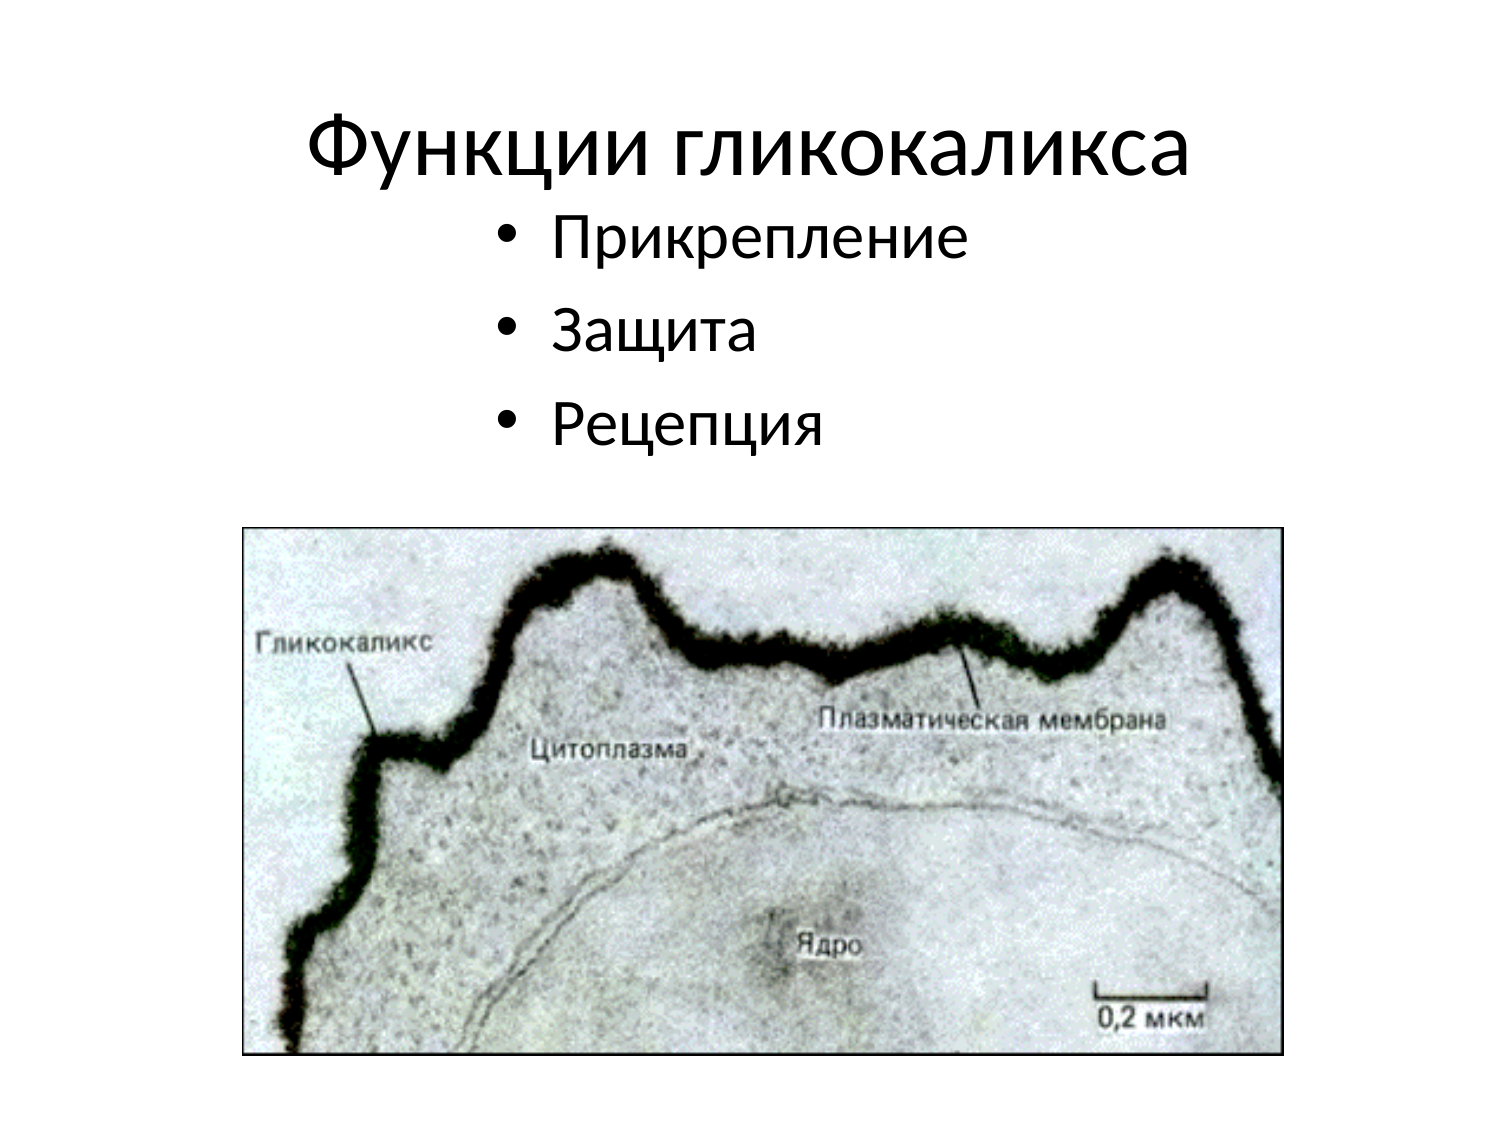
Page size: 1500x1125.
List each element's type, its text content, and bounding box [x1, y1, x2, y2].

title Функции гликокаликса [75, 45, 1425, 233]
picture [241, 526, 1284, 1056]
list Прикрепление Защита Рецепция [480, 184, 1020, 520]
